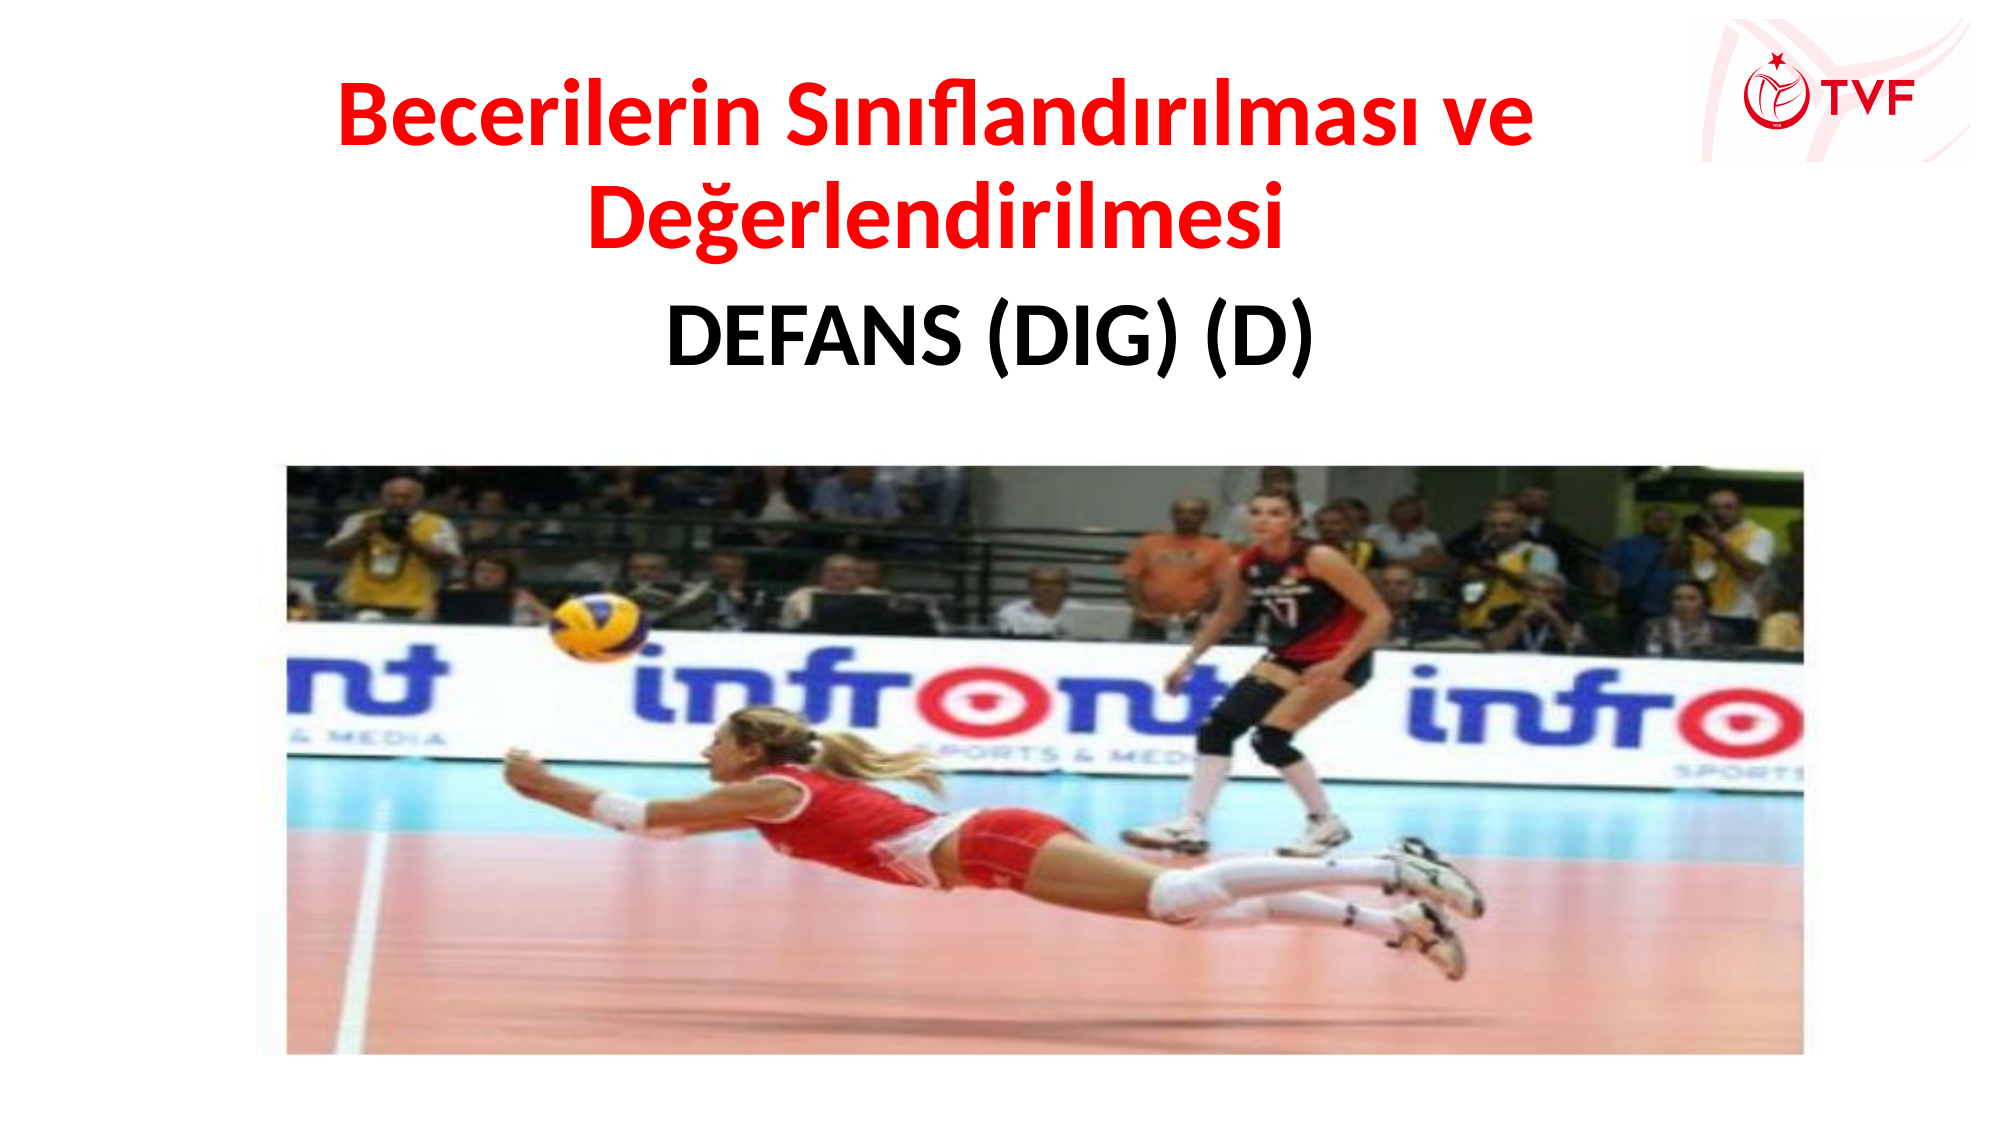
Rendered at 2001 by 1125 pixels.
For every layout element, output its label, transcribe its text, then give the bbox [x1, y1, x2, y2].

picture [1687, 19, 1971, 162]
picture [257, 451, 1837, 1070]
subtitle DEFANS (DIG) (D) [12, 278, 1971, 1106]
text_box Becerilerin Sınıflandırılması ve Değerlendirilmesi [12, 55, 1862, 279]
